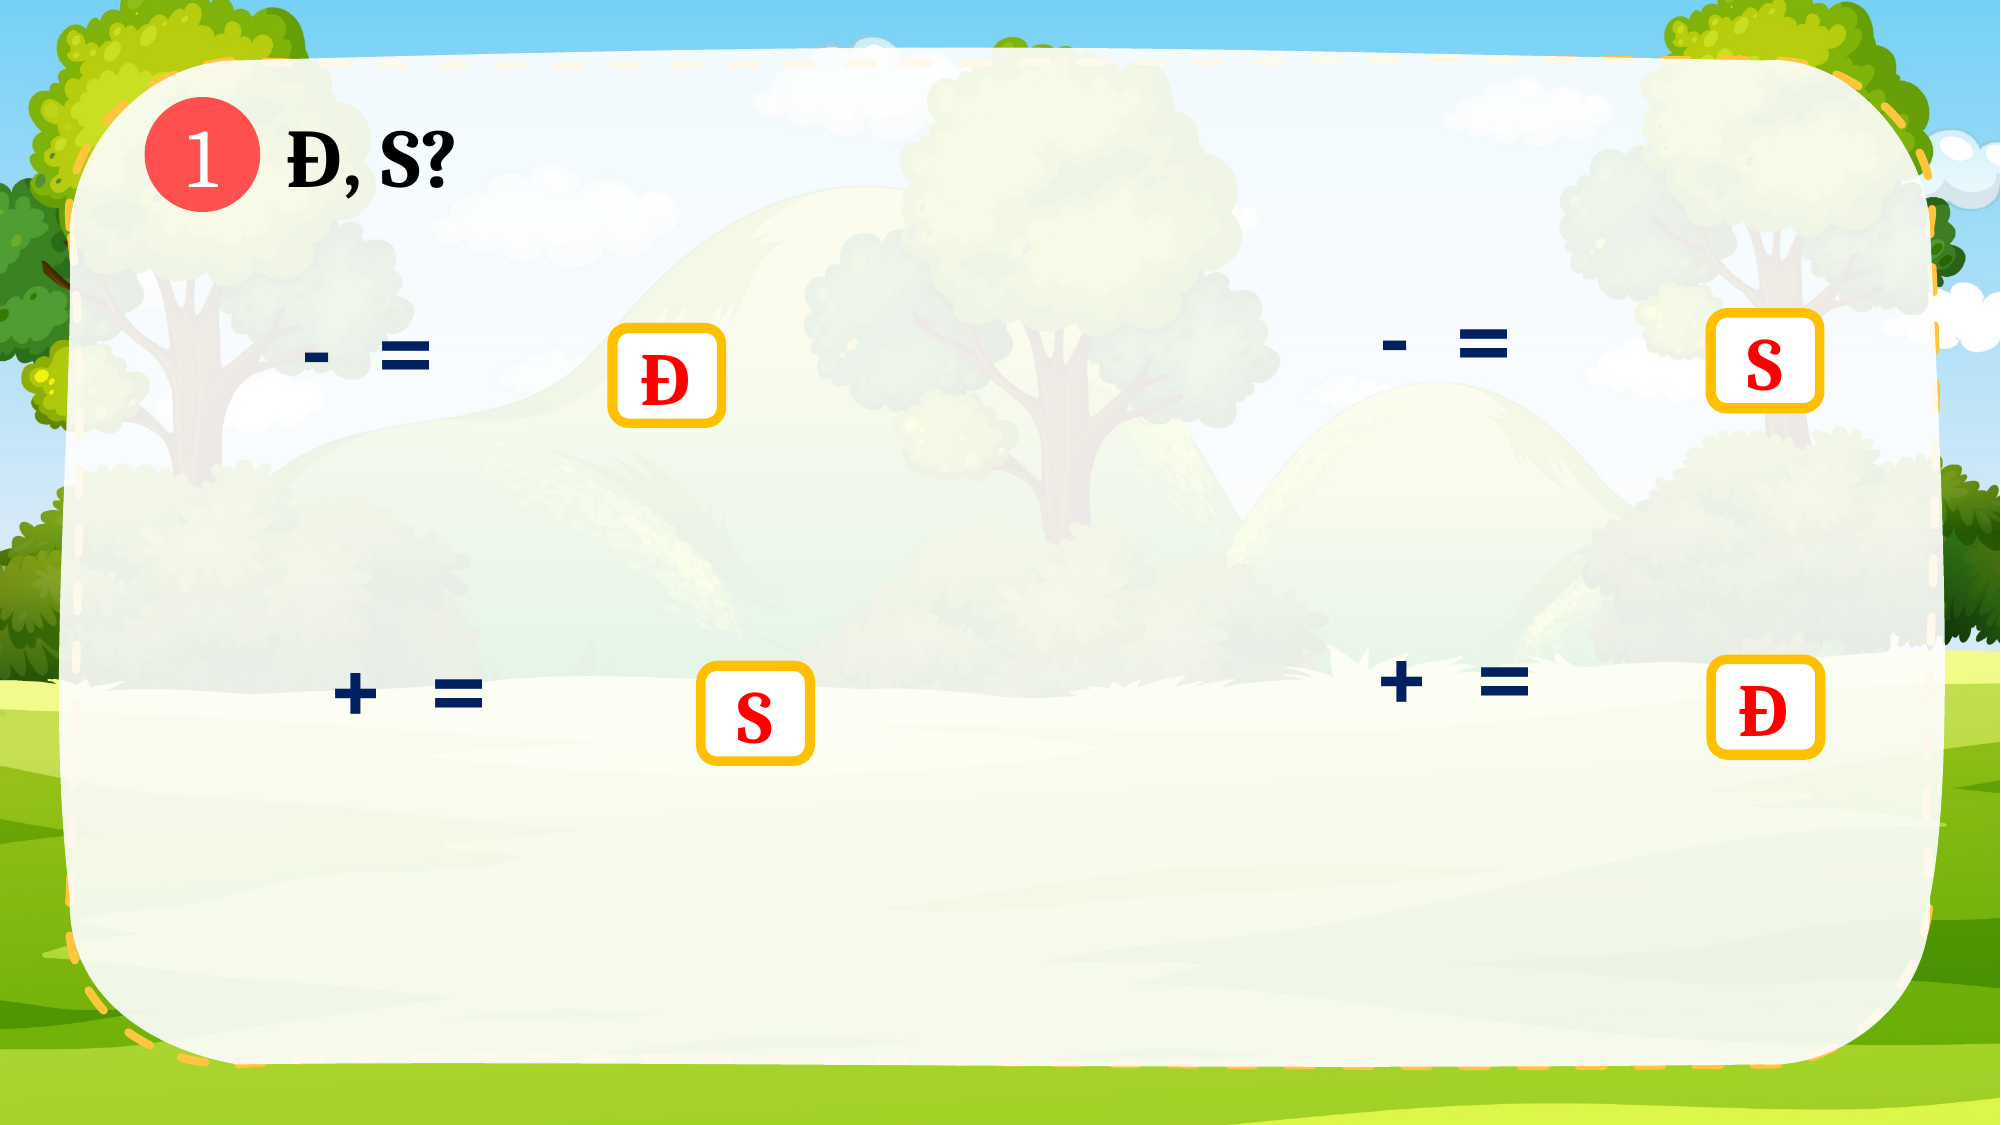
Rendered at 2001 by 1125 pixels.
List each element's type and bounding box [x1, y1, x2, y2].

picture [0, 0, 2000, 1125]
text_box [144, 96, 1856, 214]
